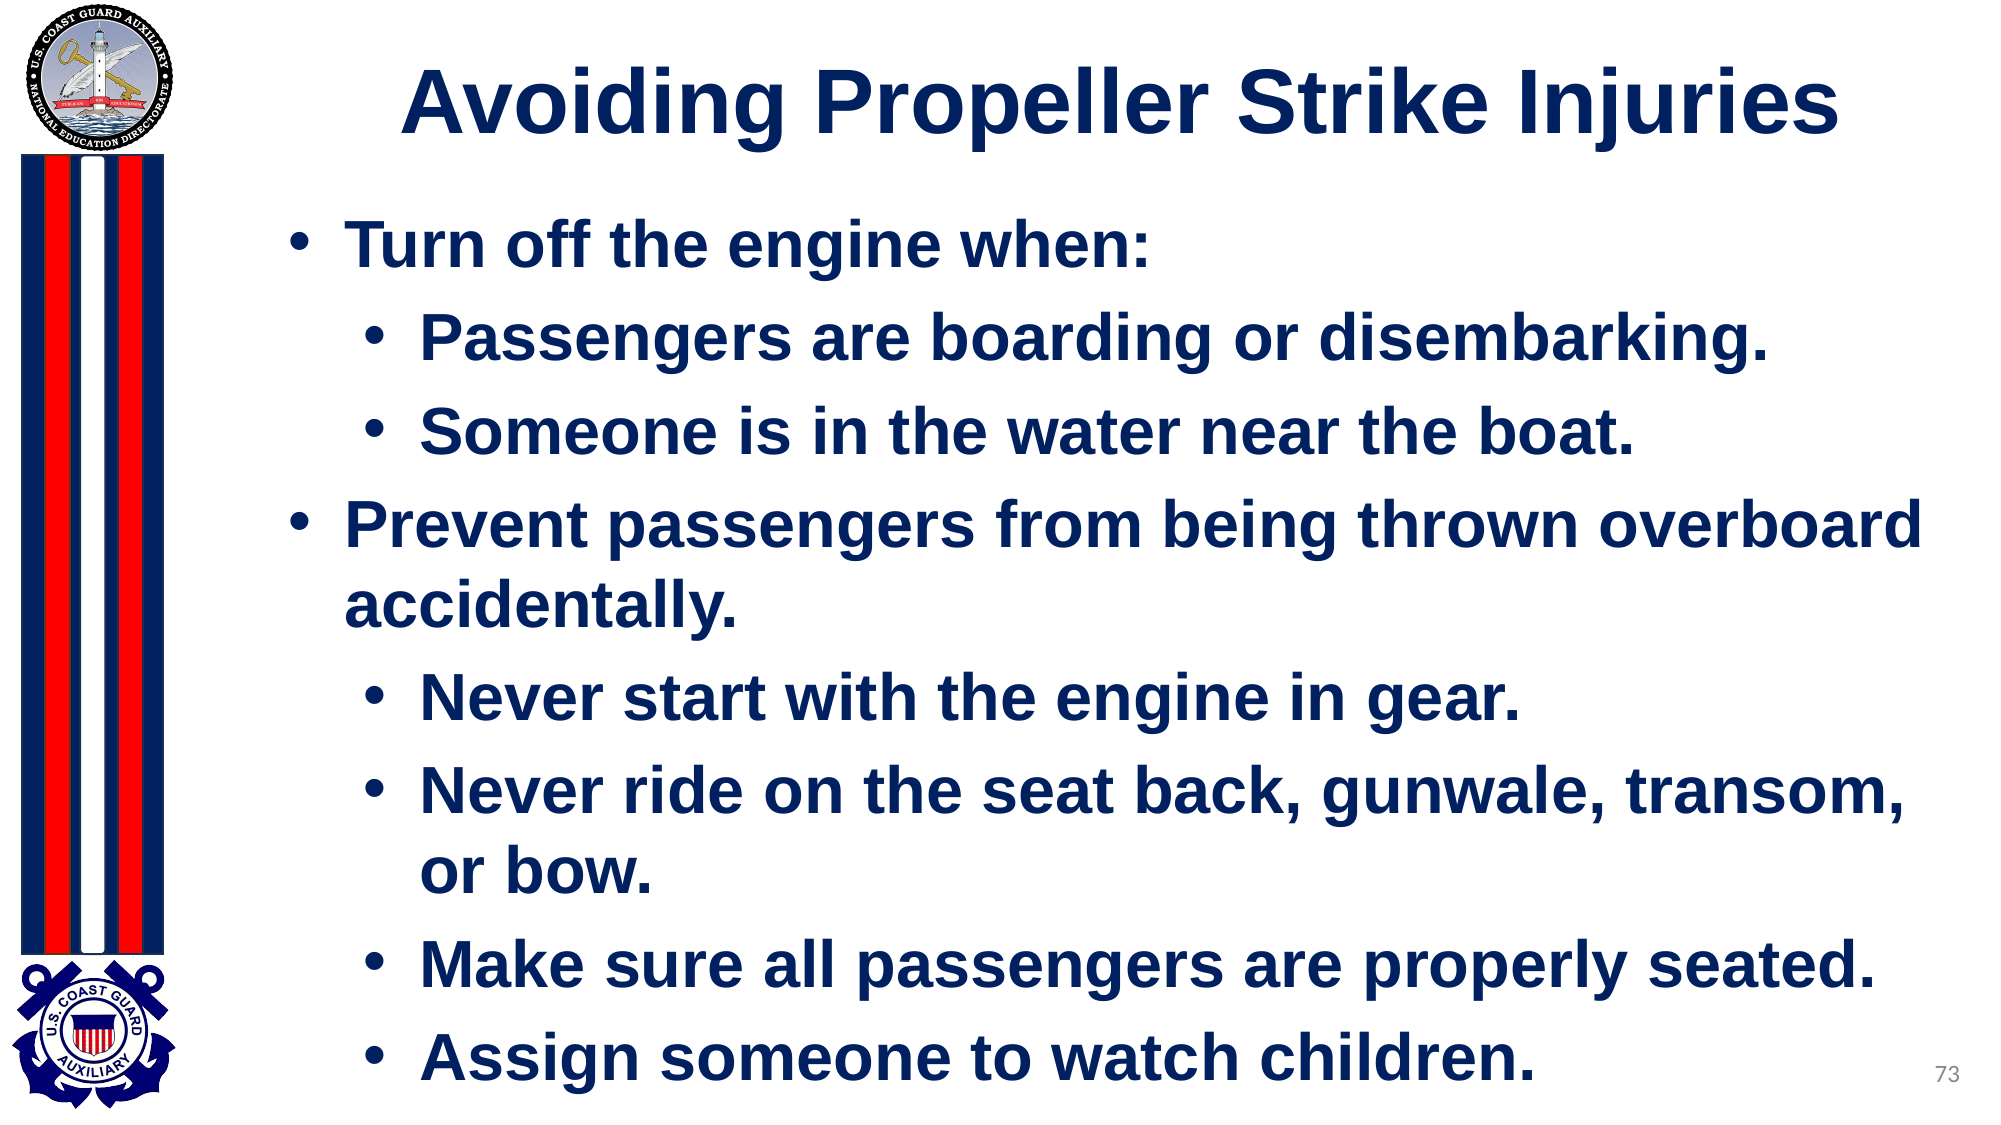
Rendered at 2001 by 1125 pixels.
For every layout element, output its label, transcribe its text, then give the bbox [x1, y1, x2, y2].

text_box Turn off the engine when: Passengers are boarding or disembarking. Someone is in the water near the boat. Prevent passengers from being thrown overboard accidentally. Never start with the engine in gear. Never ride on the seat back, gunwale, transom, or bow. Make sure all passengers are properly seated. Assign someone to watch children. [272, 193, 1975, 1102]
picture [0, 941, 189, 1123]
title Avoiding Propeller Strike Injuries [279, 19, 1965, 161]
picture [21, 0, 178, 156]
